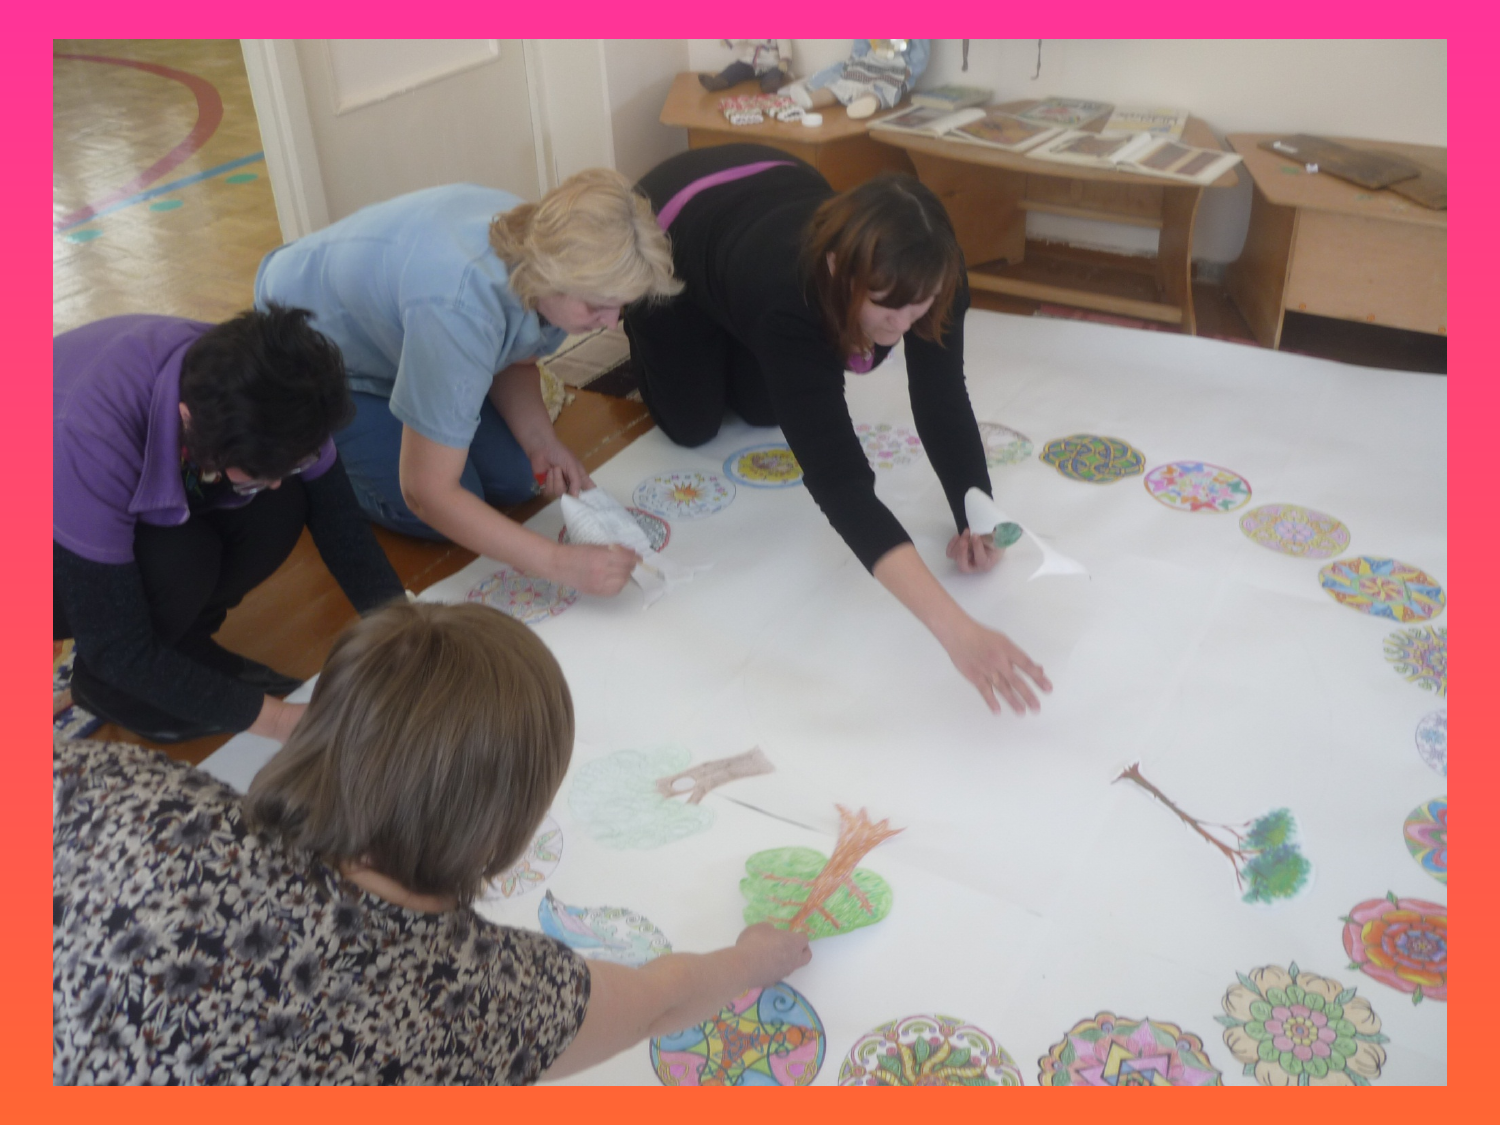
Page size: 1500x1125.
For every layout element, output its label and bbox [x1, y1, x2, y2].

picture [52, 39, 1448, 1086]
